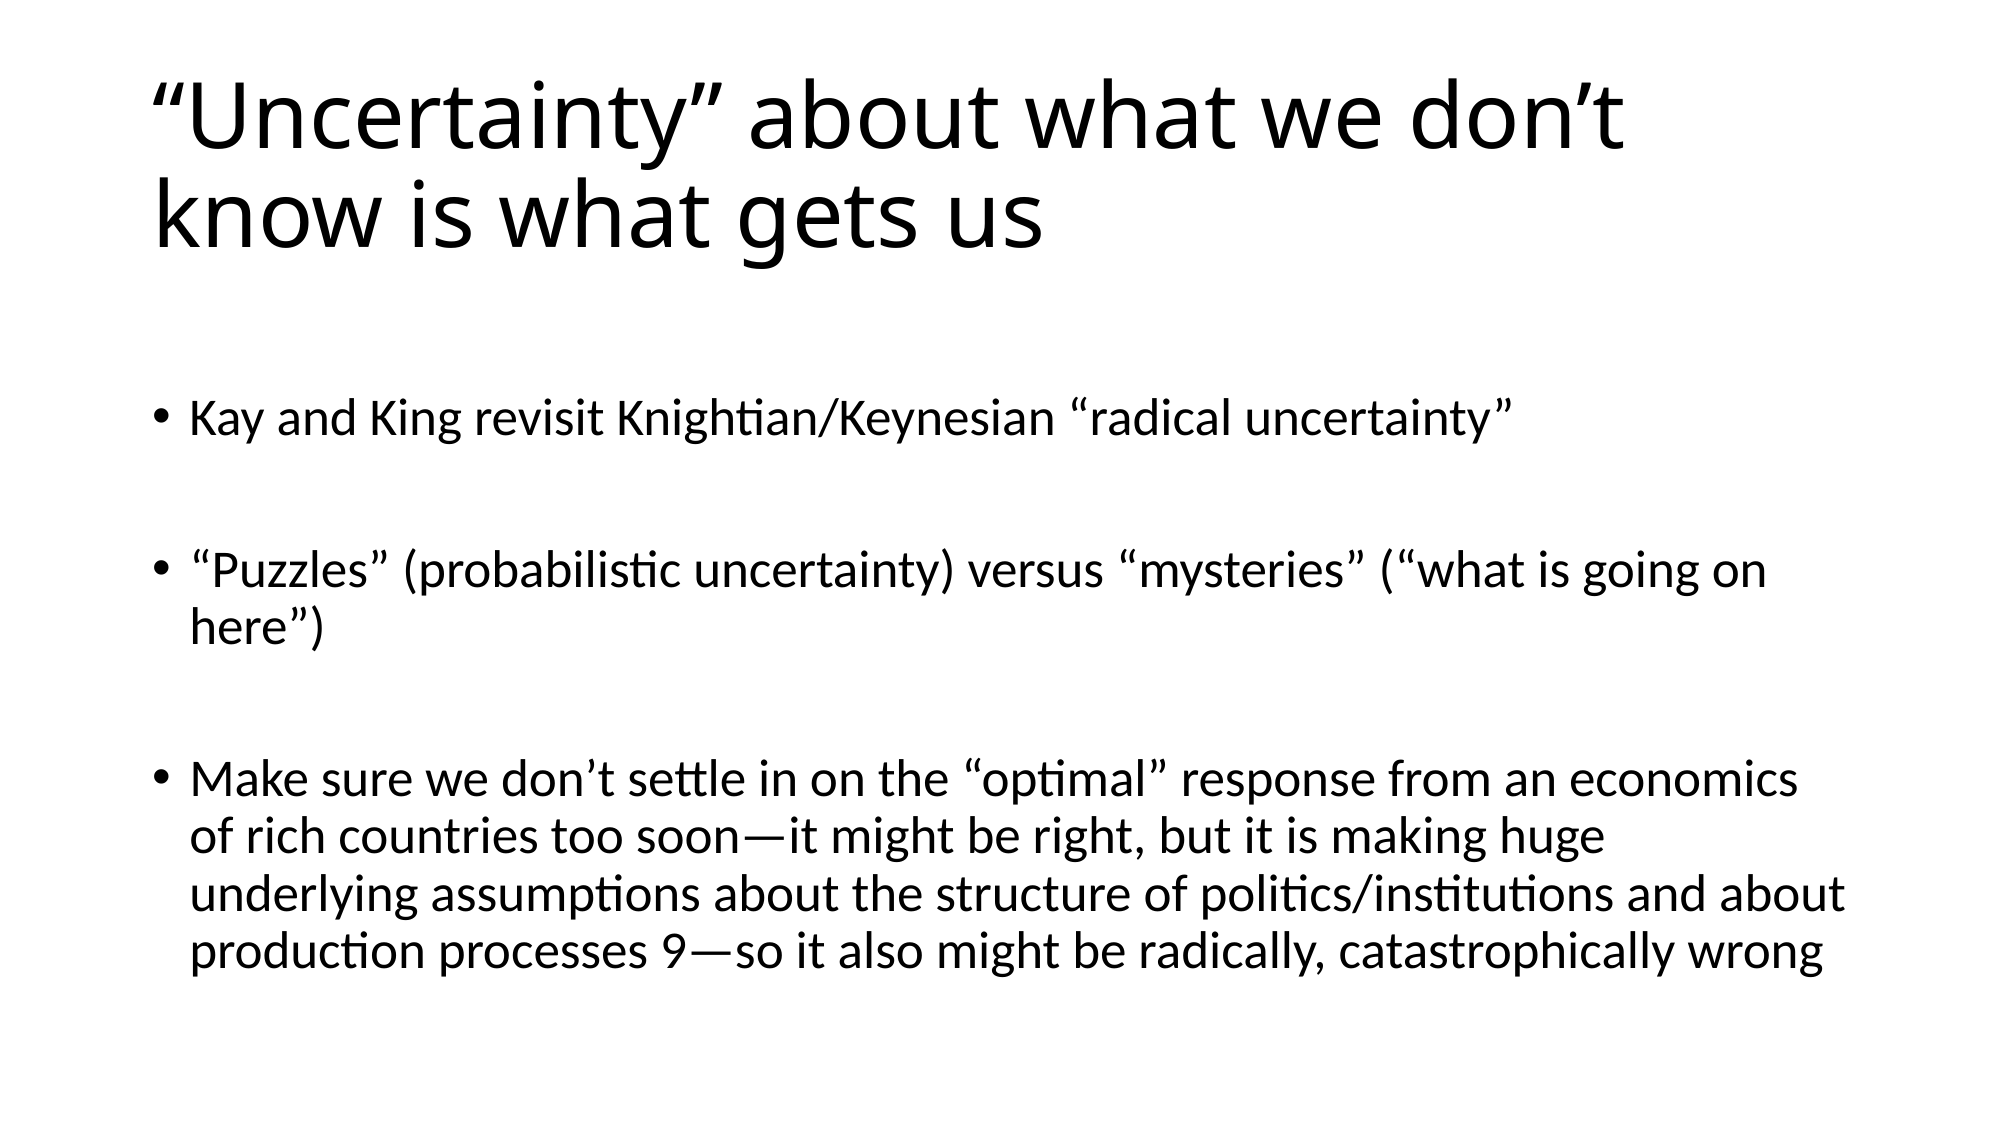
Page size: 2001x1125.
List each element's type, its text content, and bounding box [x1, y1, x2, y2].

title “Uncertainty” about what we don’t know is what gets us [137, 59, 1863, 278]
list Kay and King revisit Knightian/Keynesian “radical uncertainty” “Puzzles” (probabilistic uncertainty) versus “mysteries” (“what is going on here”) Make sure we don’t settle in on the “optimal” response from an economics of rich countries too soon—it might be right, but it is making huge underlying assumptions about the structure of politics/institutions and about production processes 9—so it also might be radically, catastrophically wrong [137, 299, 1863, 1014]
